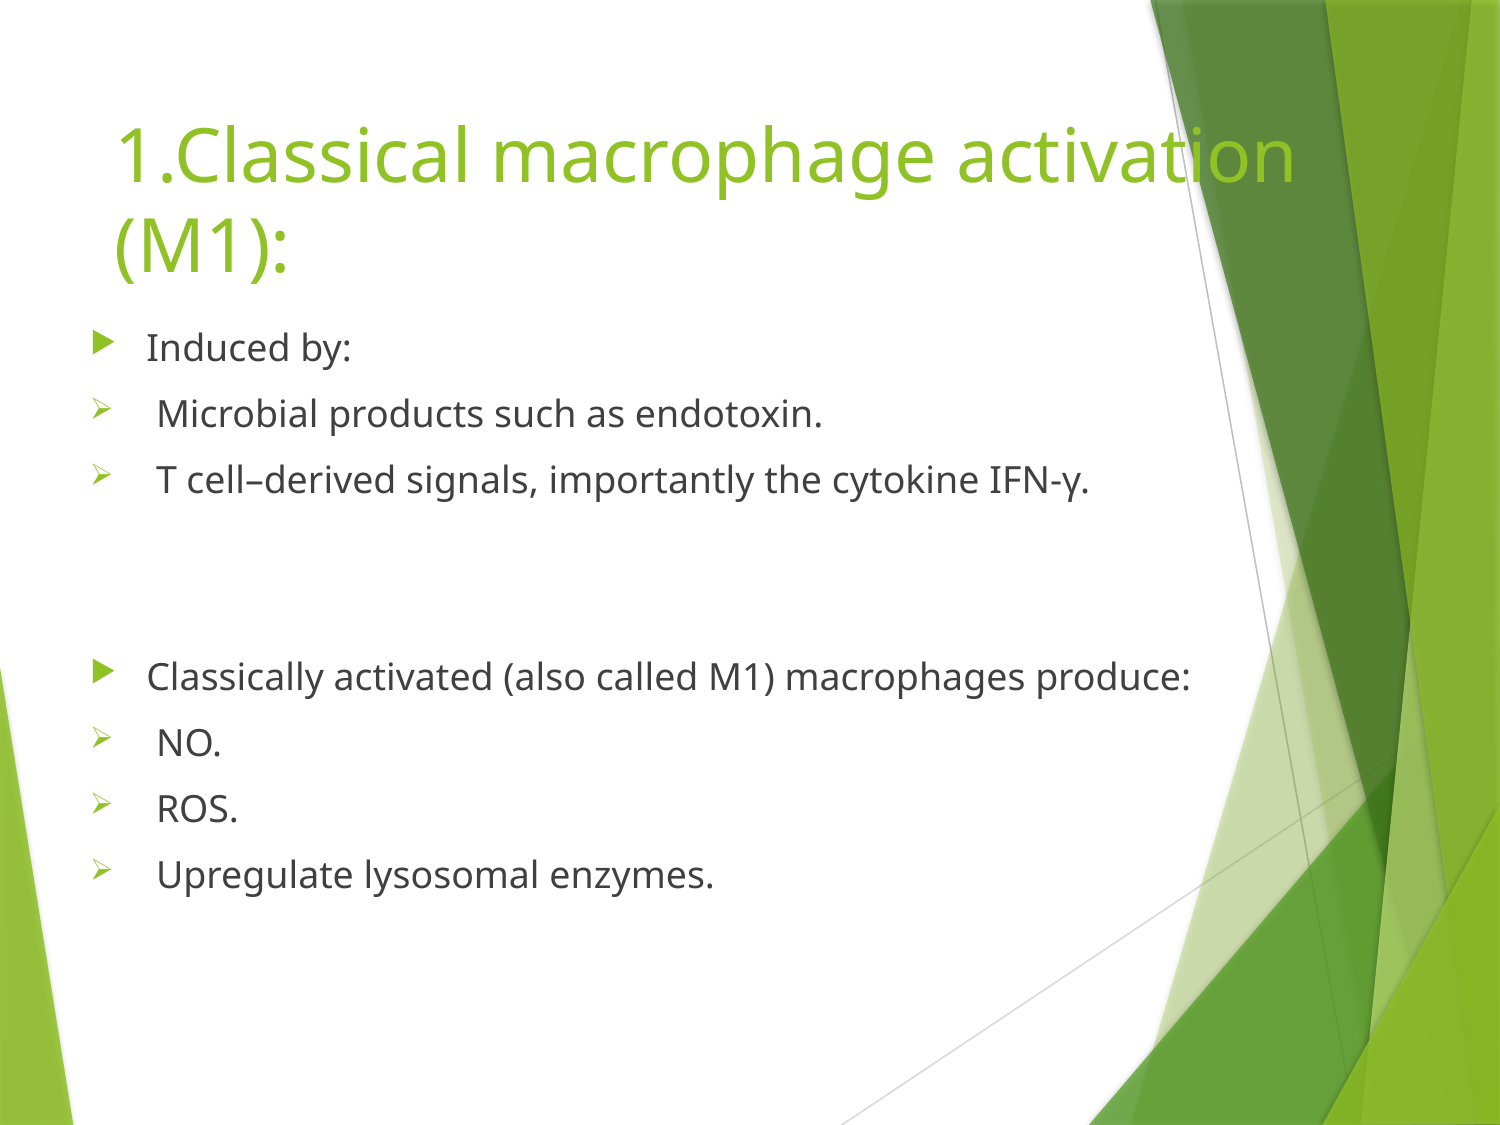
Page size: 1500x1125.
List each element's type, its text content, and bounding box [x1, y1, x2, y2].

title 1.Classical macrophage activation (M1): [99, 99, 1363, 316]
list Induced by: Microbial products such as endotoxin. T cell–derived signals, importantly the cytokine IFN-γ. Classically activated (also called M1) macrophages produce: NO. ROS. Upregulate lysosomal enzymes. [75, 316, 1463, 1062]
